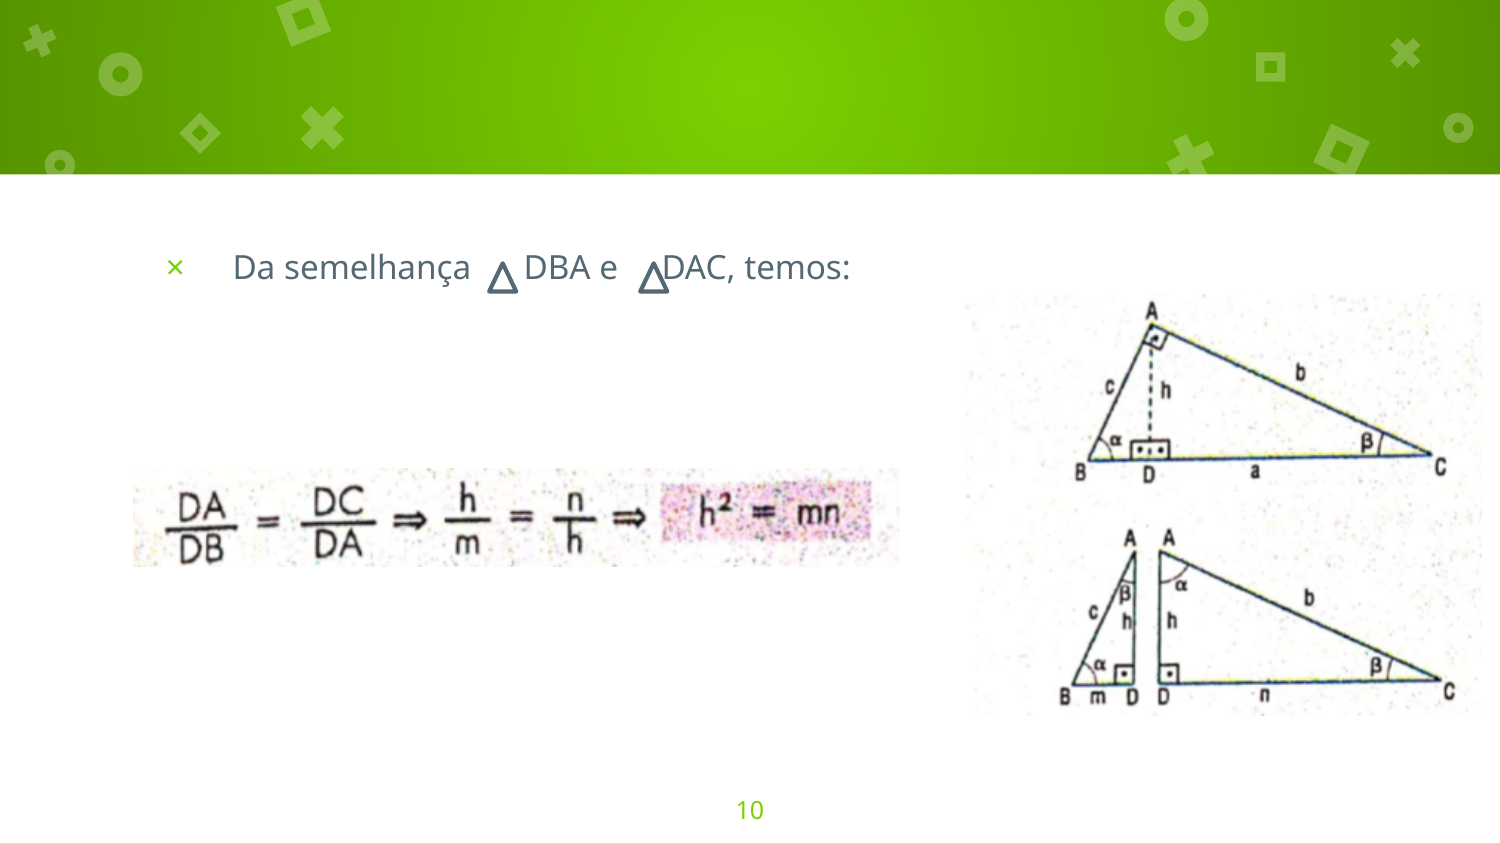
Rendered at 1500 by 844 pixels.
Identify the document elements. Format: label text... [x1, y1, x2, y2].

list Da semelhança DBA e DAC, temos: [142, 231, 935, 805]
picture [965, 293, 1482, 716]
slide_number 10 [705, 779, 795, 844]
text_box [640, 263, 668, 292]
text_box [489, 263, 517, 292]
picture [133, 468, 900, 568]
